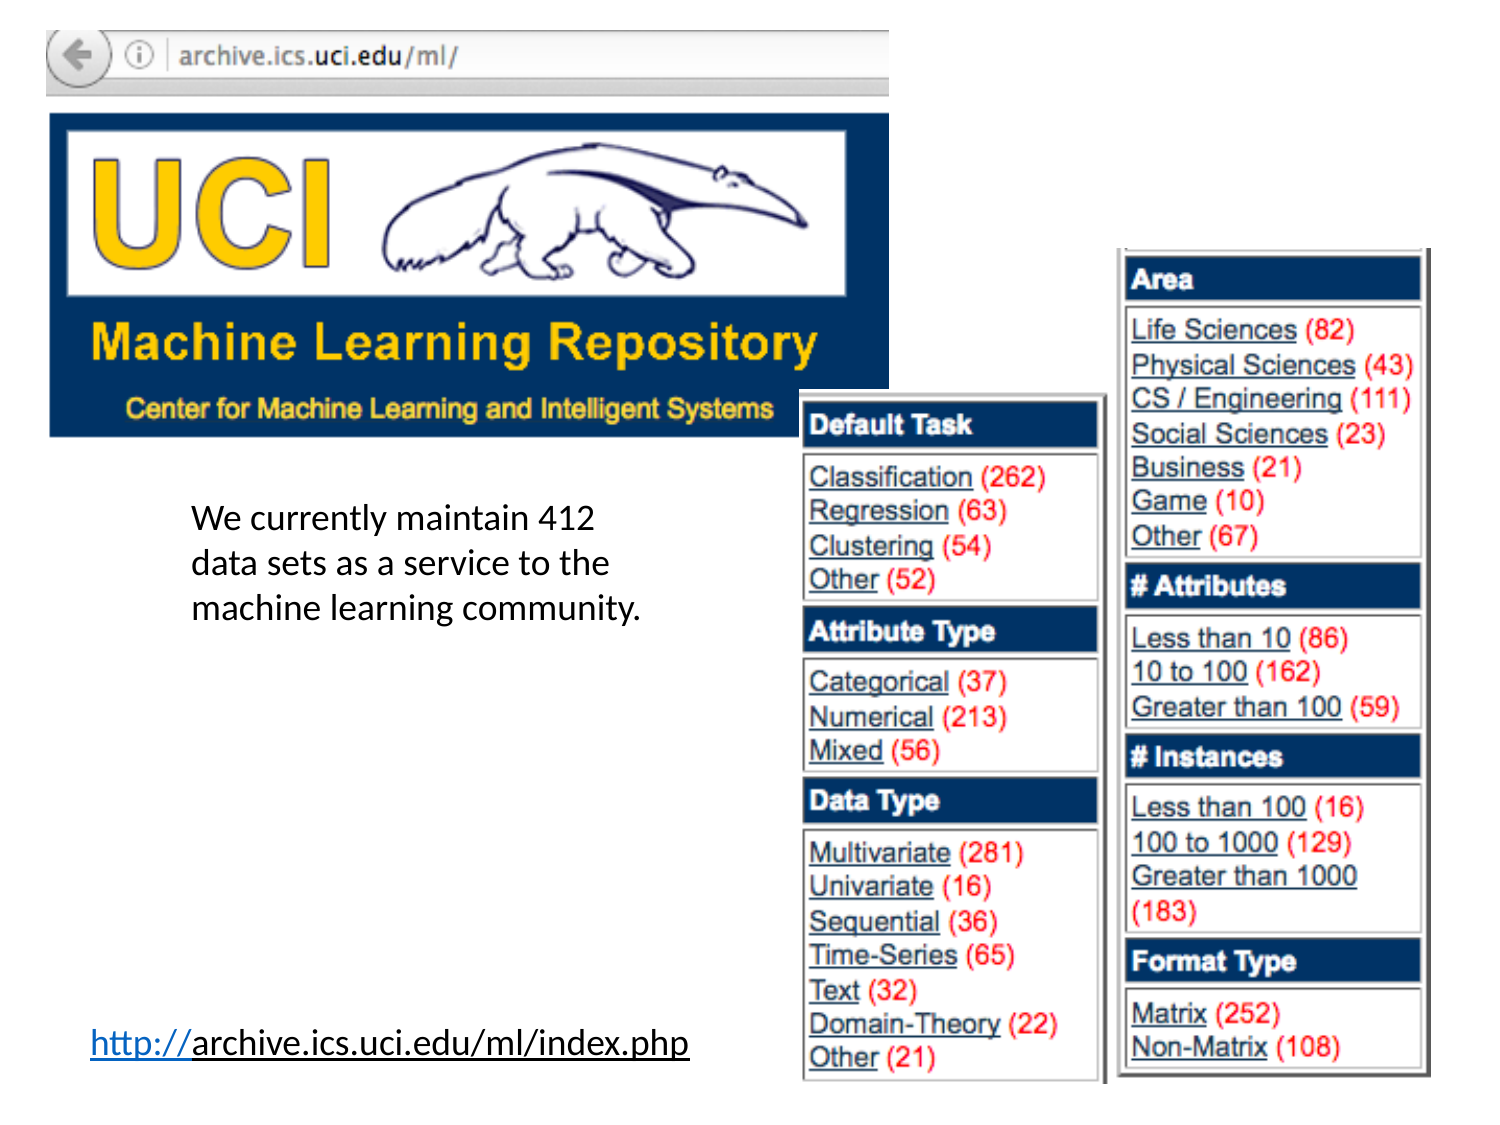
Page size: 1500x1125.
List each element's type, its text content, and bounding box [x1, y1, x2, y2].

text_box We currently maintain 412 data sets as a service to the machine learning community. [176, 485, 676, 636]
text_box http://archive.ics.uci.edu/ml/index.php [75, 1010, 714, 1071]
picture [46, 30, 1431, 1084]
